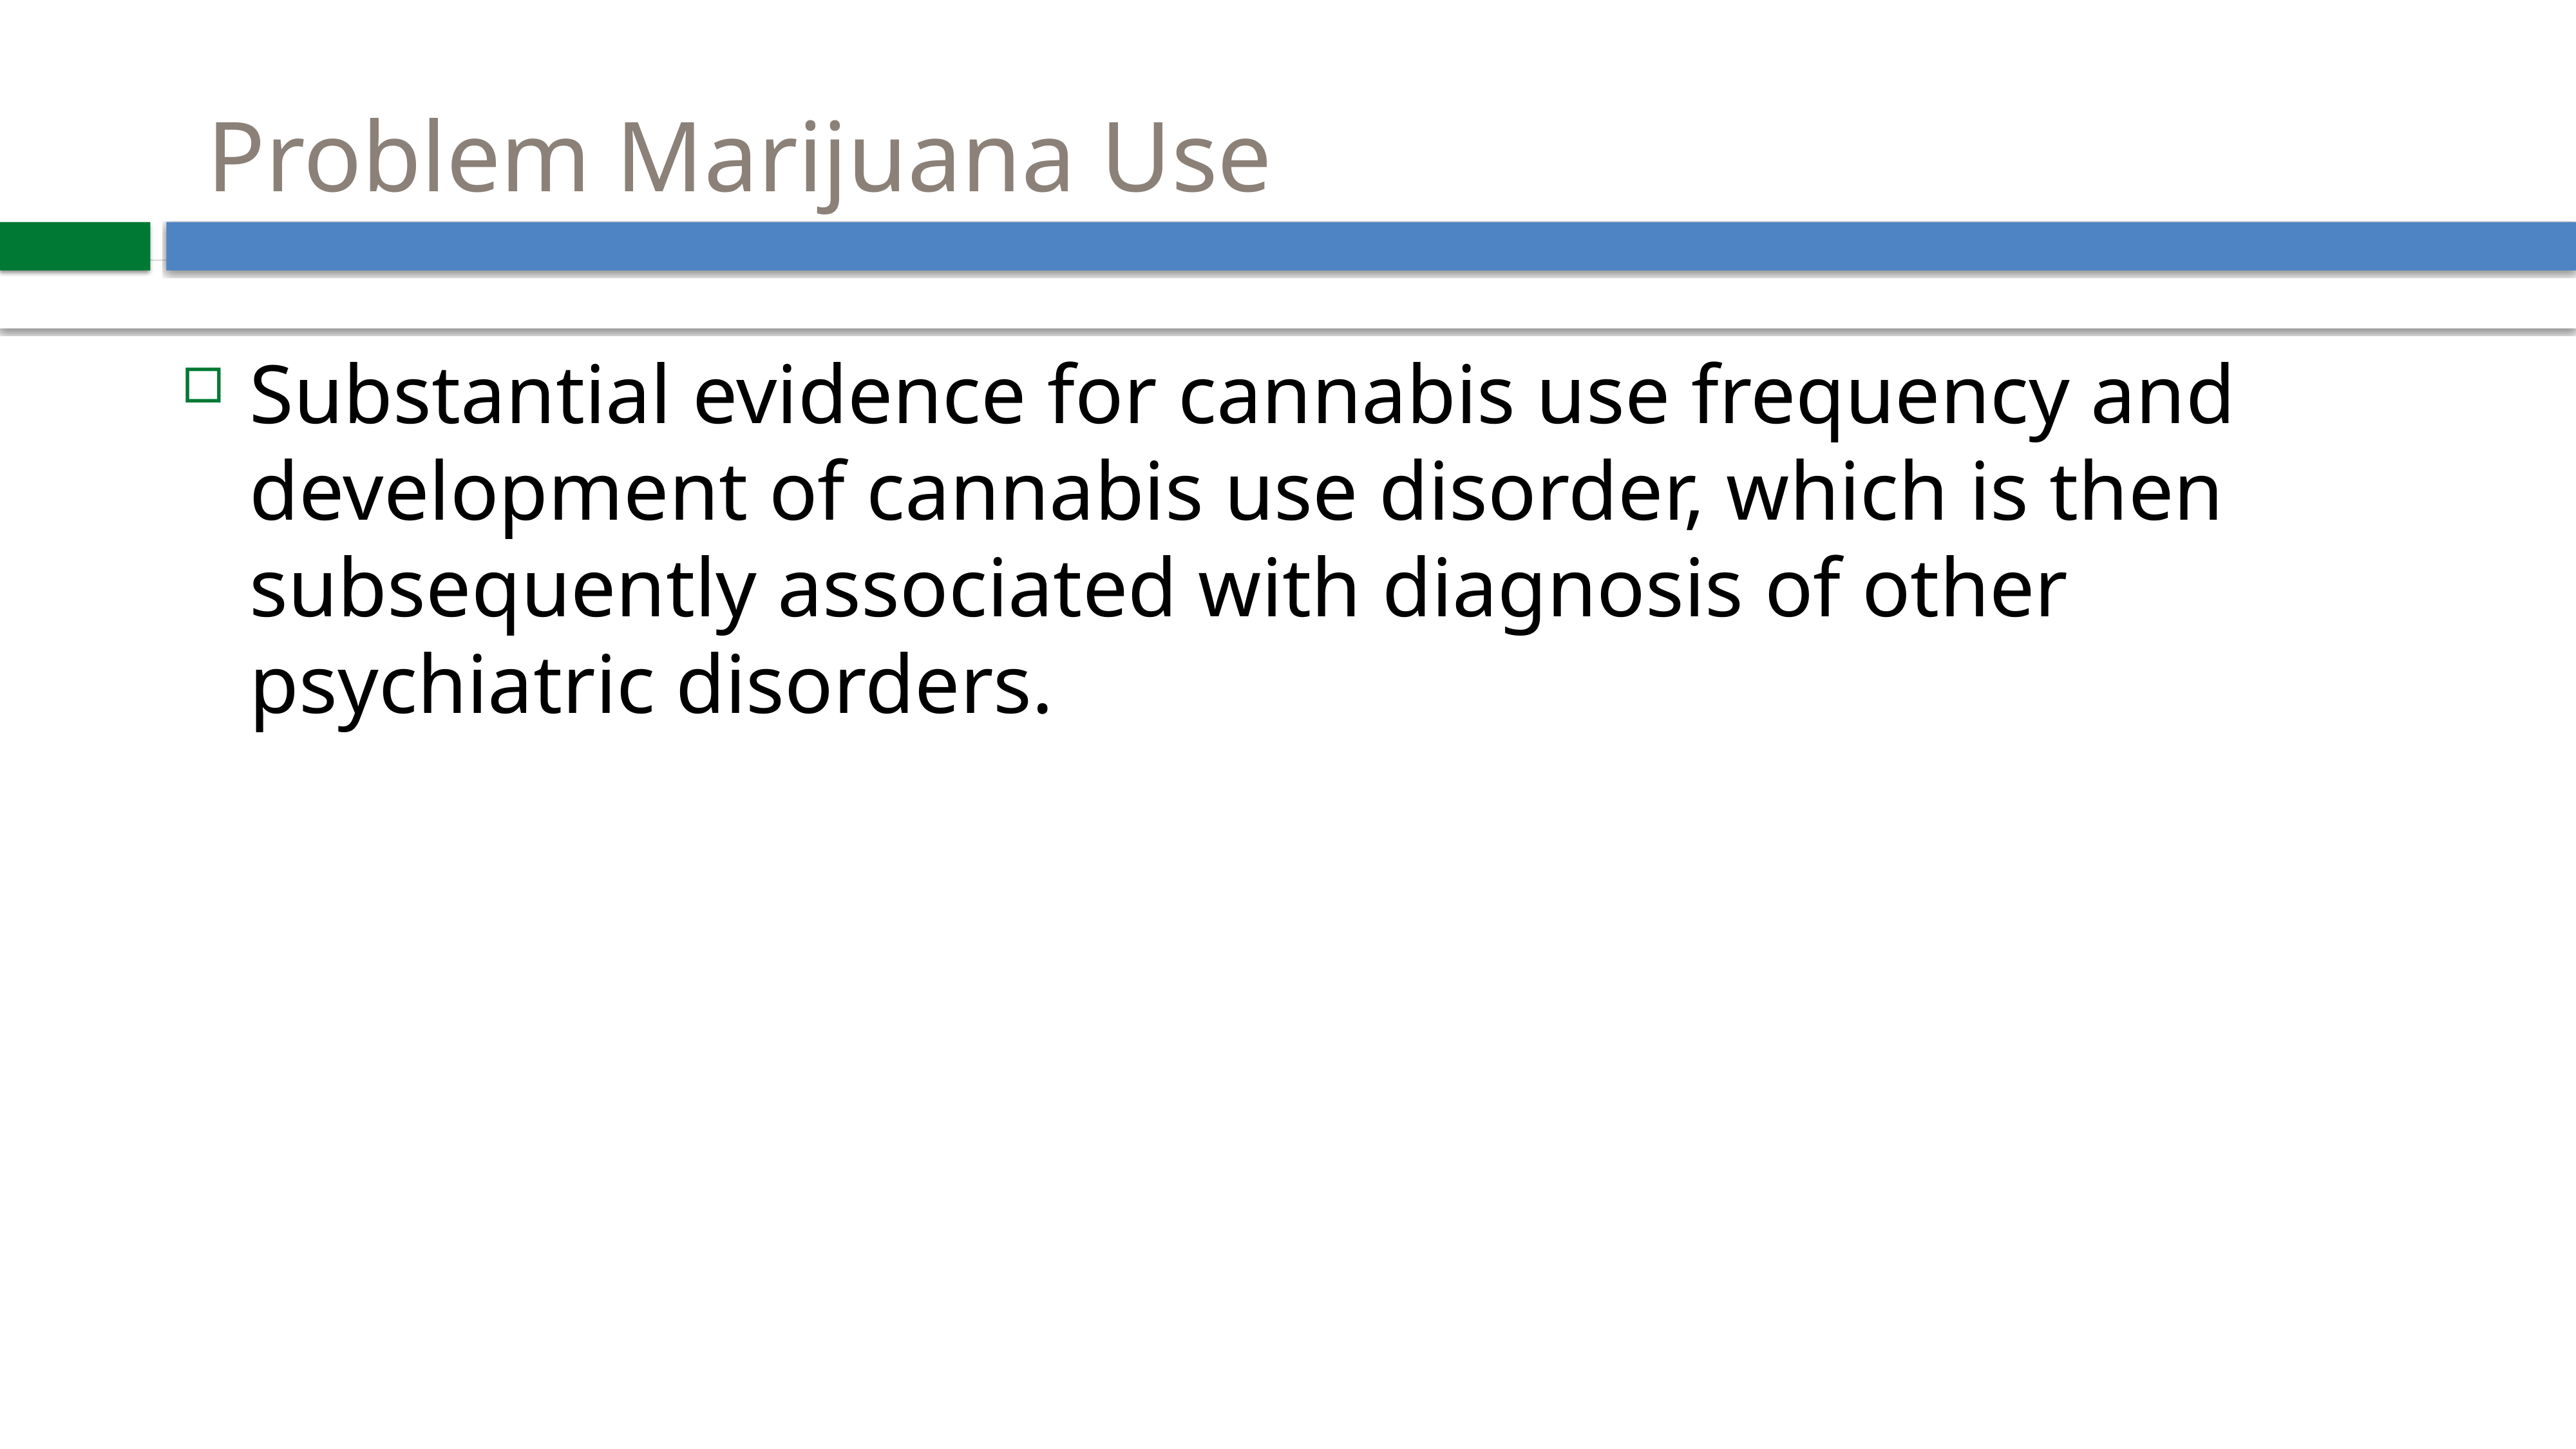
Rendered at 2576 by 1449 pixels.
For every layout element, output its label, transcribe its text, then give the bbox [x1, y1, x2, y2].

title Problem Marijuana Use [172, 48, 2470, 258]
list Substantial evidence for cannabis use frequency and development of cannabis use disorder, which is then subsequently associated with diagnosis of other psychiatric disorders. [172, 337, 2470, 1288]
